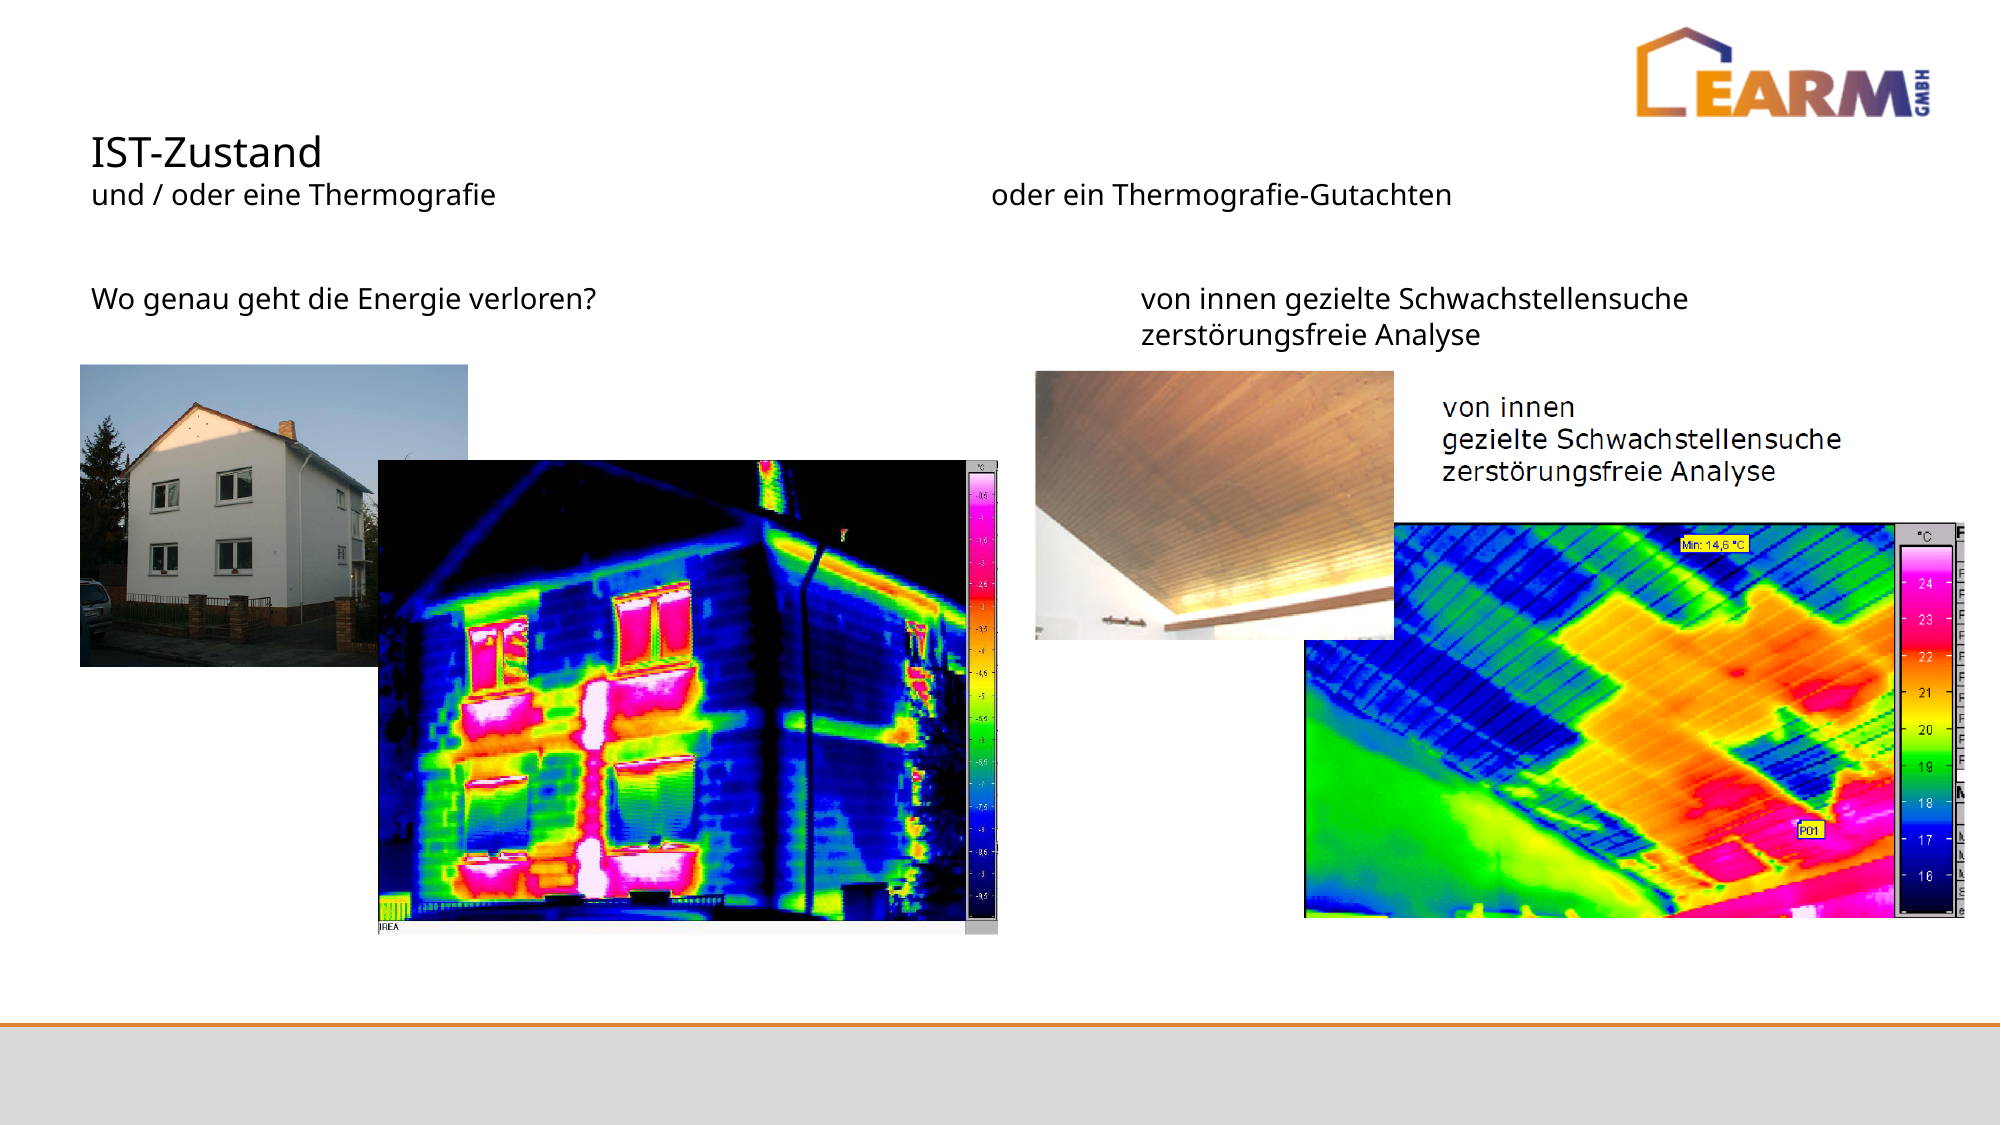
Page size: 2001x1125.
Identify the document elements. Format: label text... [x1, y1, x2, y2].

picture [49, 354, 2000, 938]
picture [1627, 17, 1940, 127]
text_box IST-Zustand und / oder eine Thermografie oder ein Thermografie-Gutachten Wo genau geht die Energie verloren? von innen gezielte Schwachstellensuche zerstörungsfreie Analyse [76, 118, 1889, 359]
